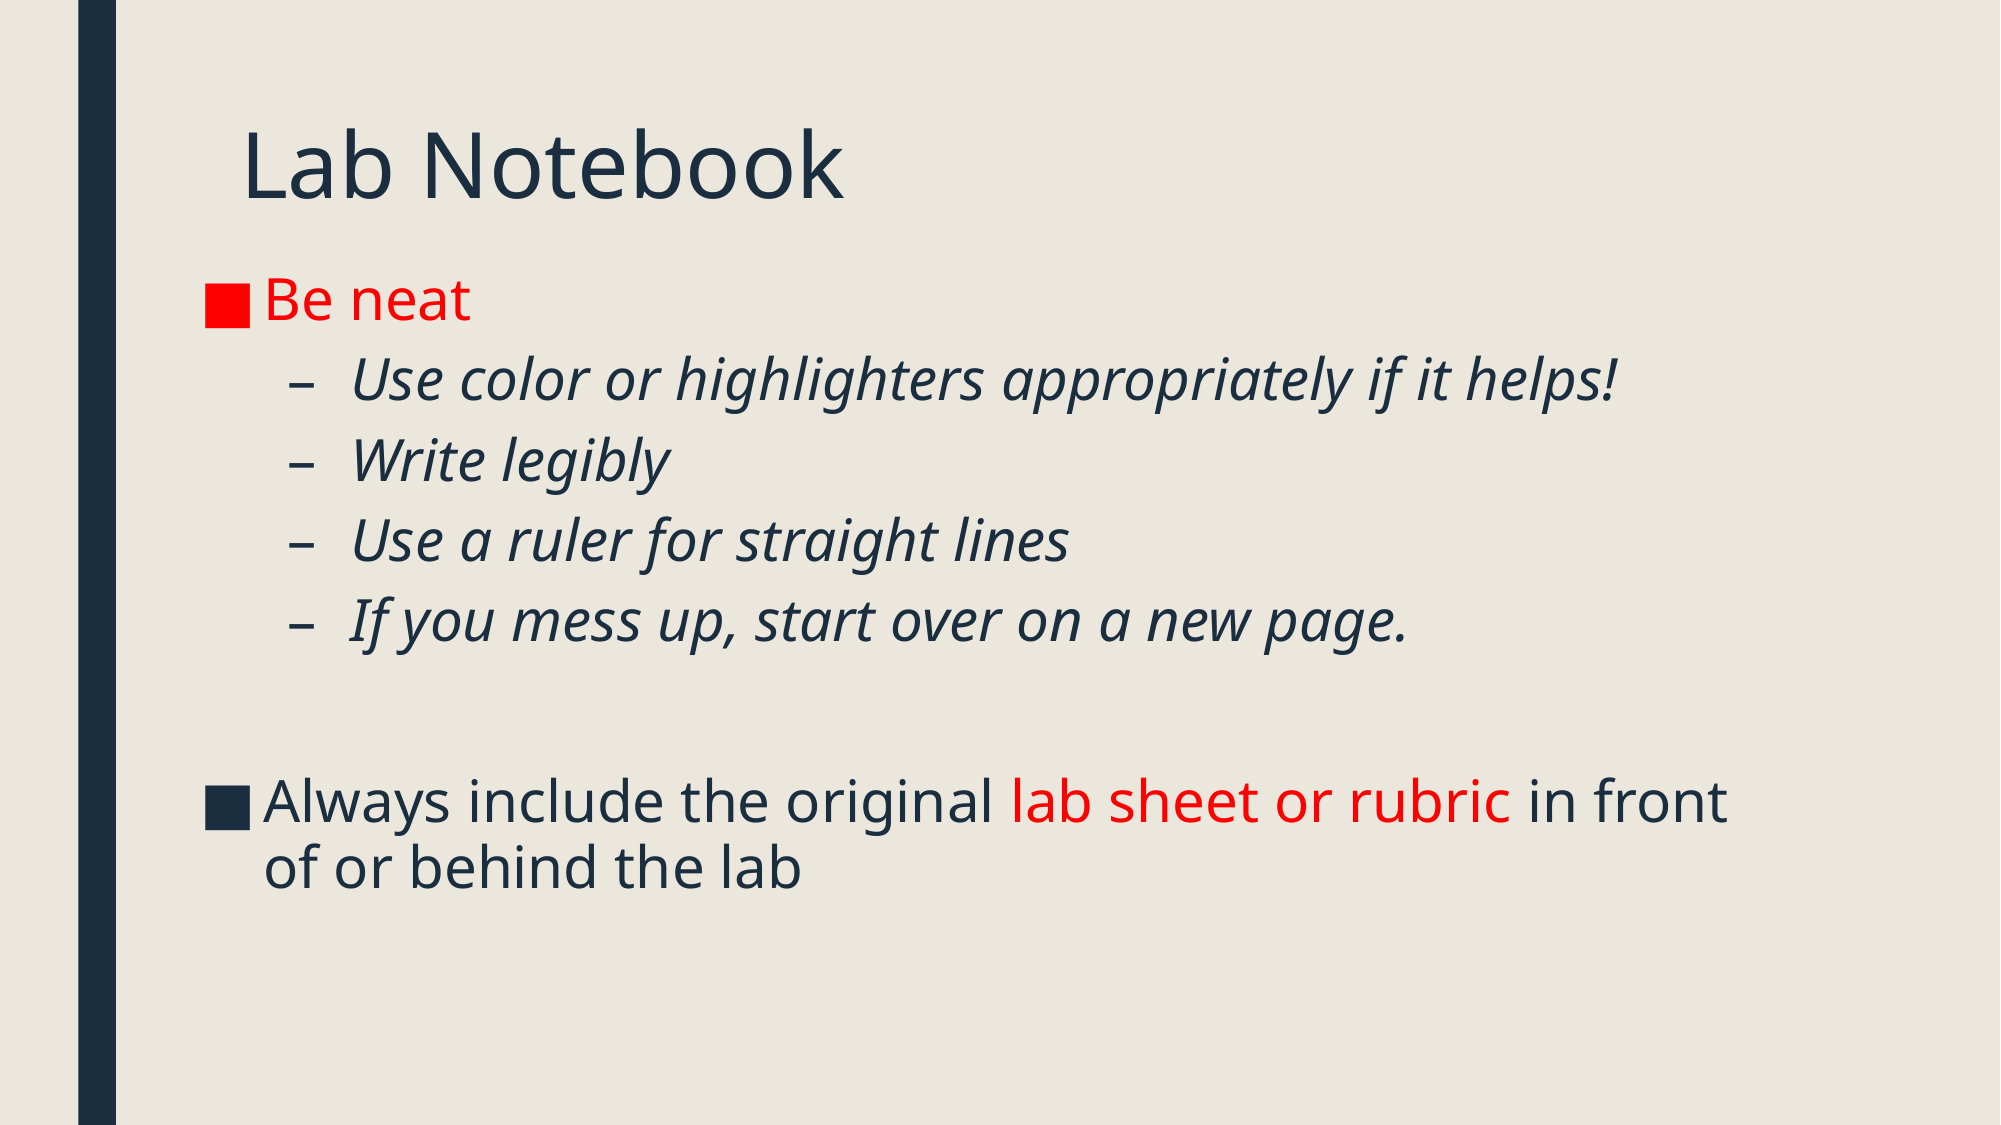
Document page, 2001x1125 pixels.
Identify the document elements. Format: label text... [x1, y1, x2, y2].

title Lab Notebook [225, 112, 1800, 260]
list Be neat Use color or highlighters appropriately if it helps! Write legibly Use a ruler for straight lines If you mess up, start over on a new page. Always include the original lab sheet or rubric in front of or behind the lab [185, 260, 1800, 1085]
